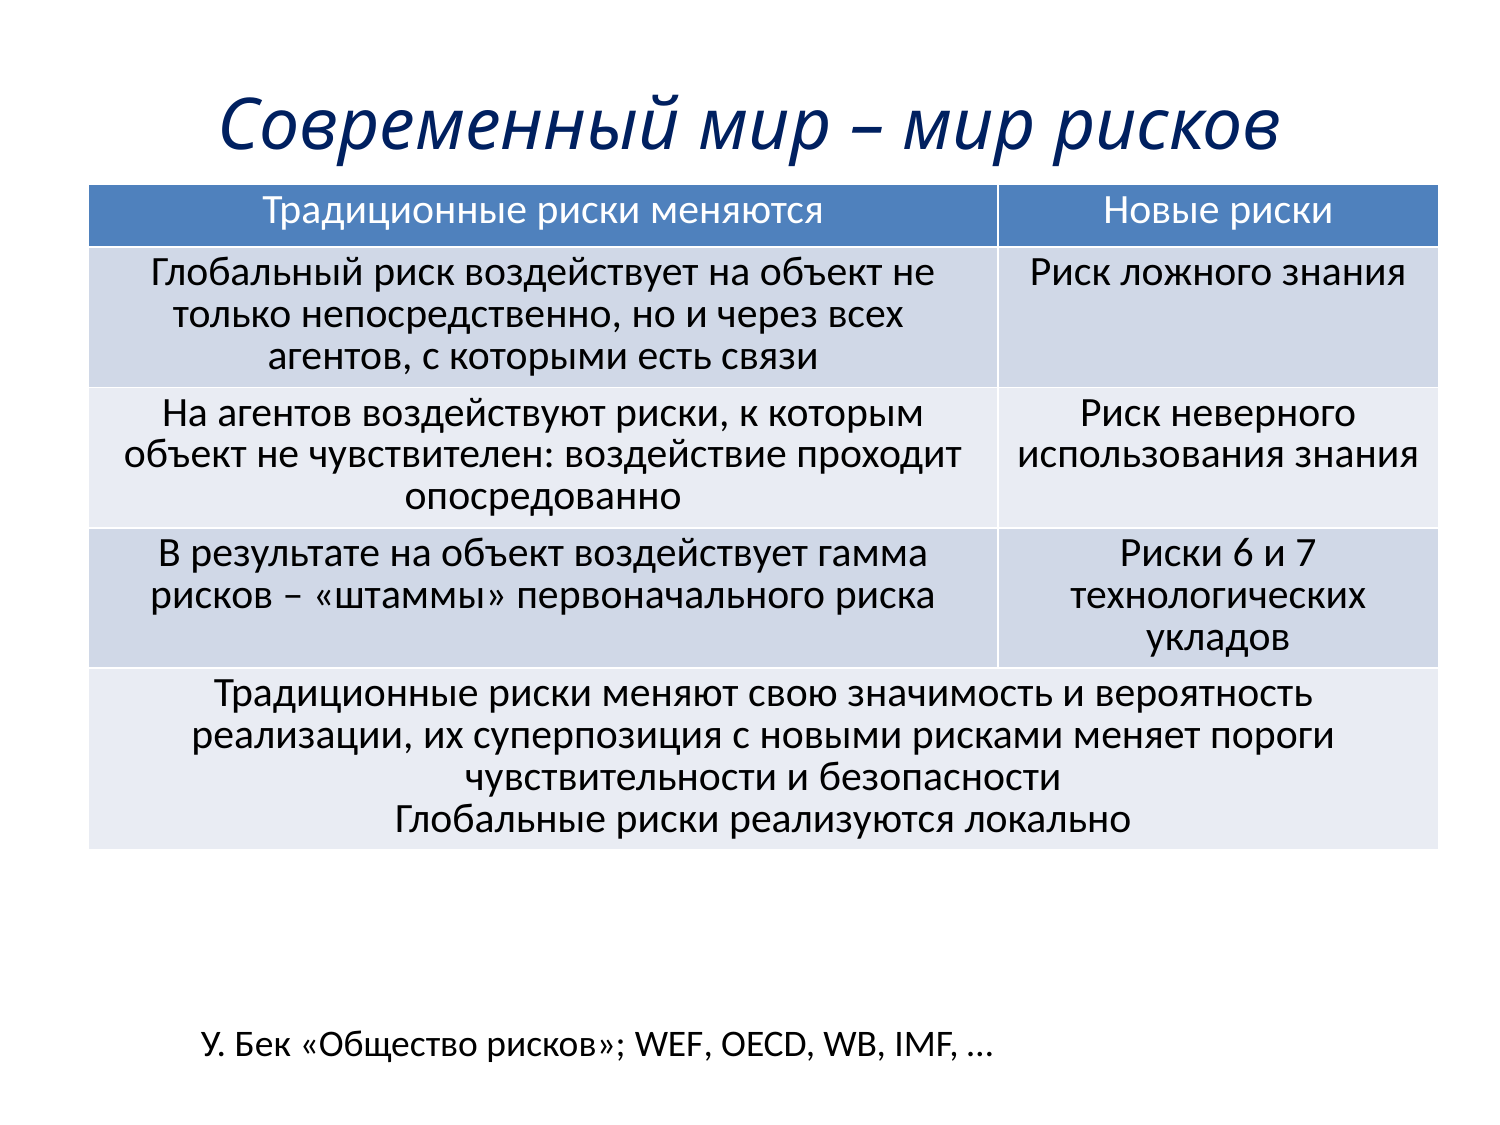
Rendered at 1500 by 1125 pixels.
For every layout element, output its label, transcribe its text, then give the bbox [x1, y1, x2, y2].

title Современный мир – мир рисков [75, 45, 1425, 197]
table_cell Риск неверного использования знания [999, 388, 1438, 527]
table_header Новые риски [999, 185, 1438, 246]
table_cell Риск ложного знания [999, 248, 1438, 387]
text_box У. Бек «Общество рисков»; WEF, OECD, WB, IMF, … [186, 1011, 1009, 1072]
table_cell Традиционные риски меняют свою значимость и вероятность реализации, их суперпозиция с новыми рисками меняет пороги чувствительности и безопасности Глобальные риски реализуются локально [89, 669, 1438, 849]
table_cell На агентов воздействуют риски, к которым объект не чувствителен: воздействие проходит опосредованно [89, 388, 997, 527]
table_cell Глобальный риск воздействует на объект не только непосредственно, но и через всех агентов, с которыми есть связи [89, 248, 997, 387]
table_cell В результате на объект воздействует гамма рисков – «штаммы» первоначального риска [89, 529, 997, 667]
table_cell Риски 6 и 7 технологических укладов [999, 529, 1438, 667]
table_header Традиционные риски меняются [89, 185, 997, 246]
